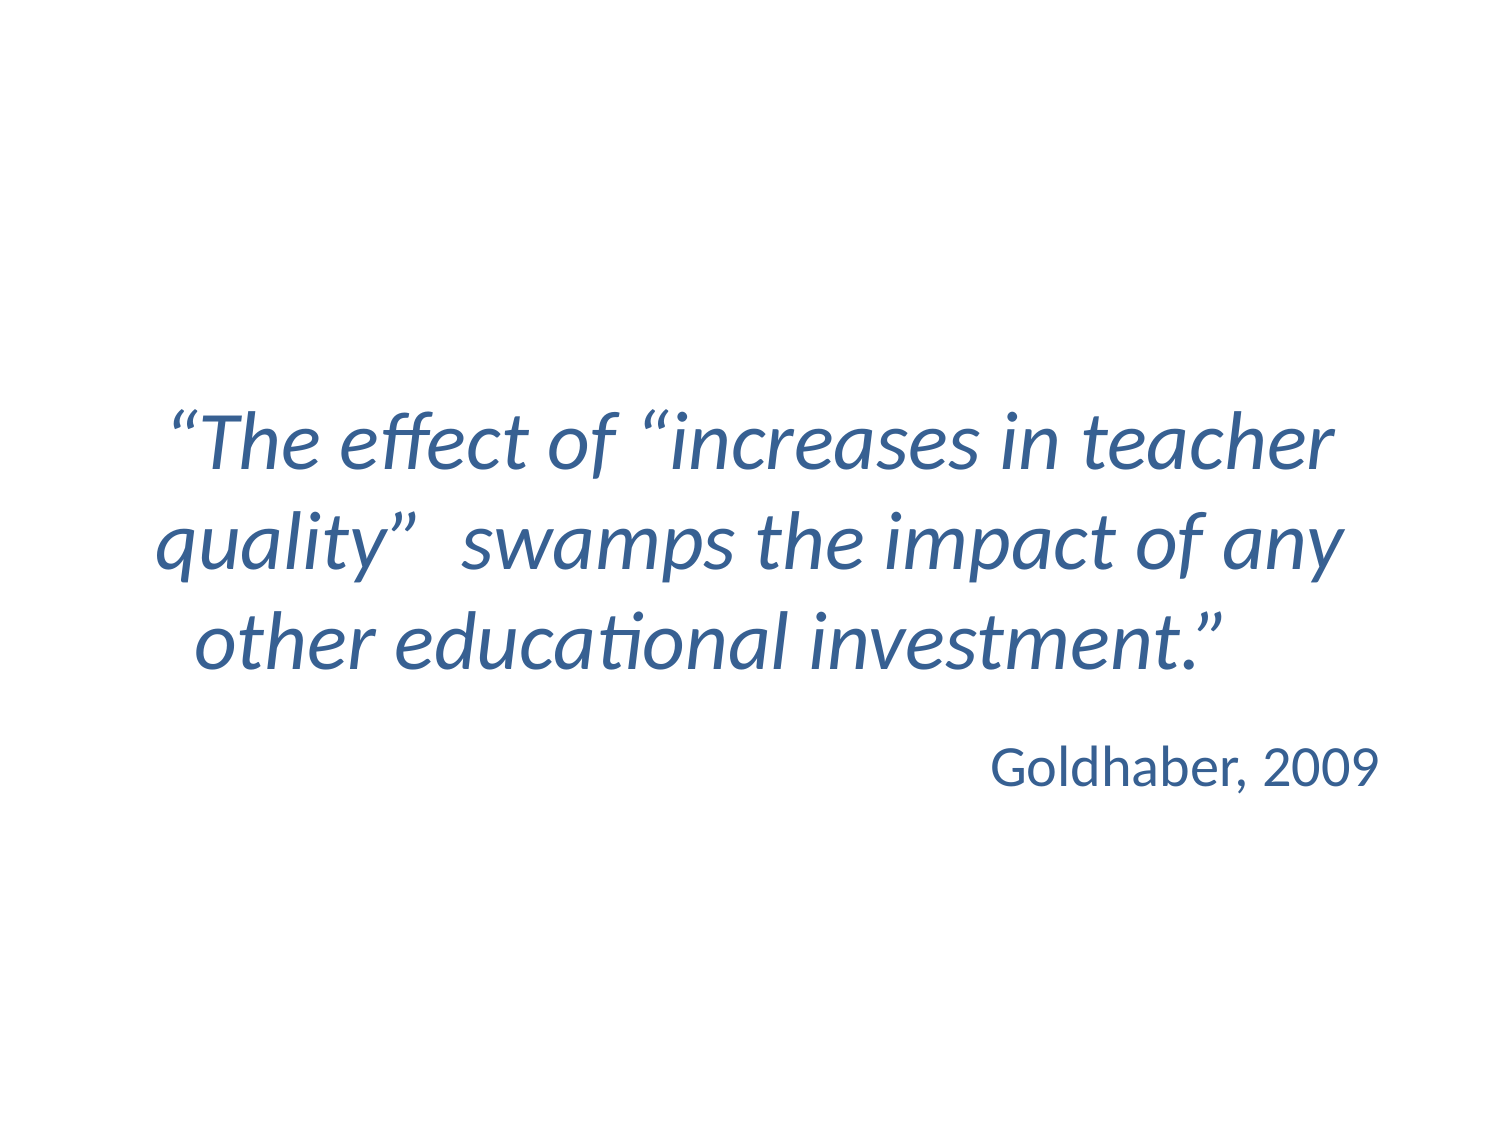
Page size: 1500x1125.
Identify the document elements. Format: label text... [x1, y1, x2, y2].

list “The effect of “increases in teacher quality” swamps the impact of any other educational investment.” Goldhaber, 2009 [75, 262, 1425, 1005]
